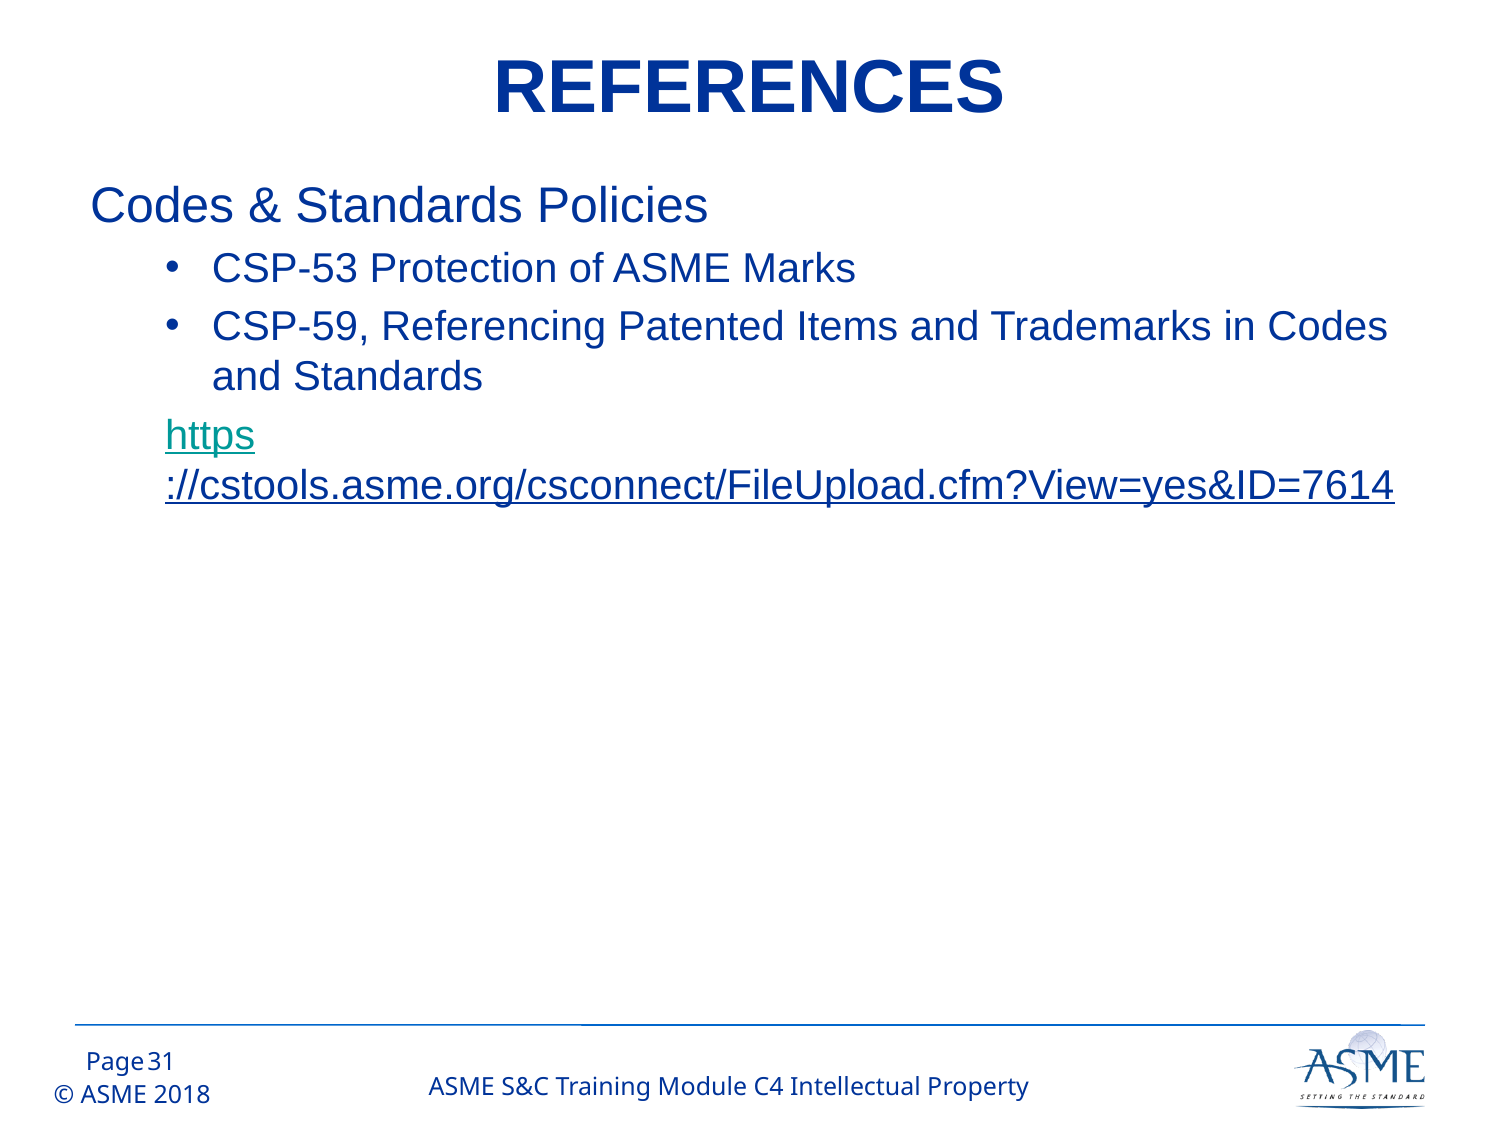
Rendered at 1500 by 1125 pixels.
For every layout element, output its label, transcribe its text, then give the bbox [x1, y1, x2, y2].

footer ASME S&C Training Module C4 Intellectual Property [229, 1062, 1230, 1103]
list Codes & Standards Policies CSP-53 Protection of ASME Marks CSP-59, Referencing Patented Items and Trademarks in Codes and Standards https://cstools.asme.org/csconnect/FileUpload.cfm?View=yes&ID=7614 [75, 164, 1425, 960]
slide_number 30 [132, 1037, 204, 1073]
title REFERENCES [150, 45, 1350, 121]
picture [1294, 1030, 1425, 1109]
